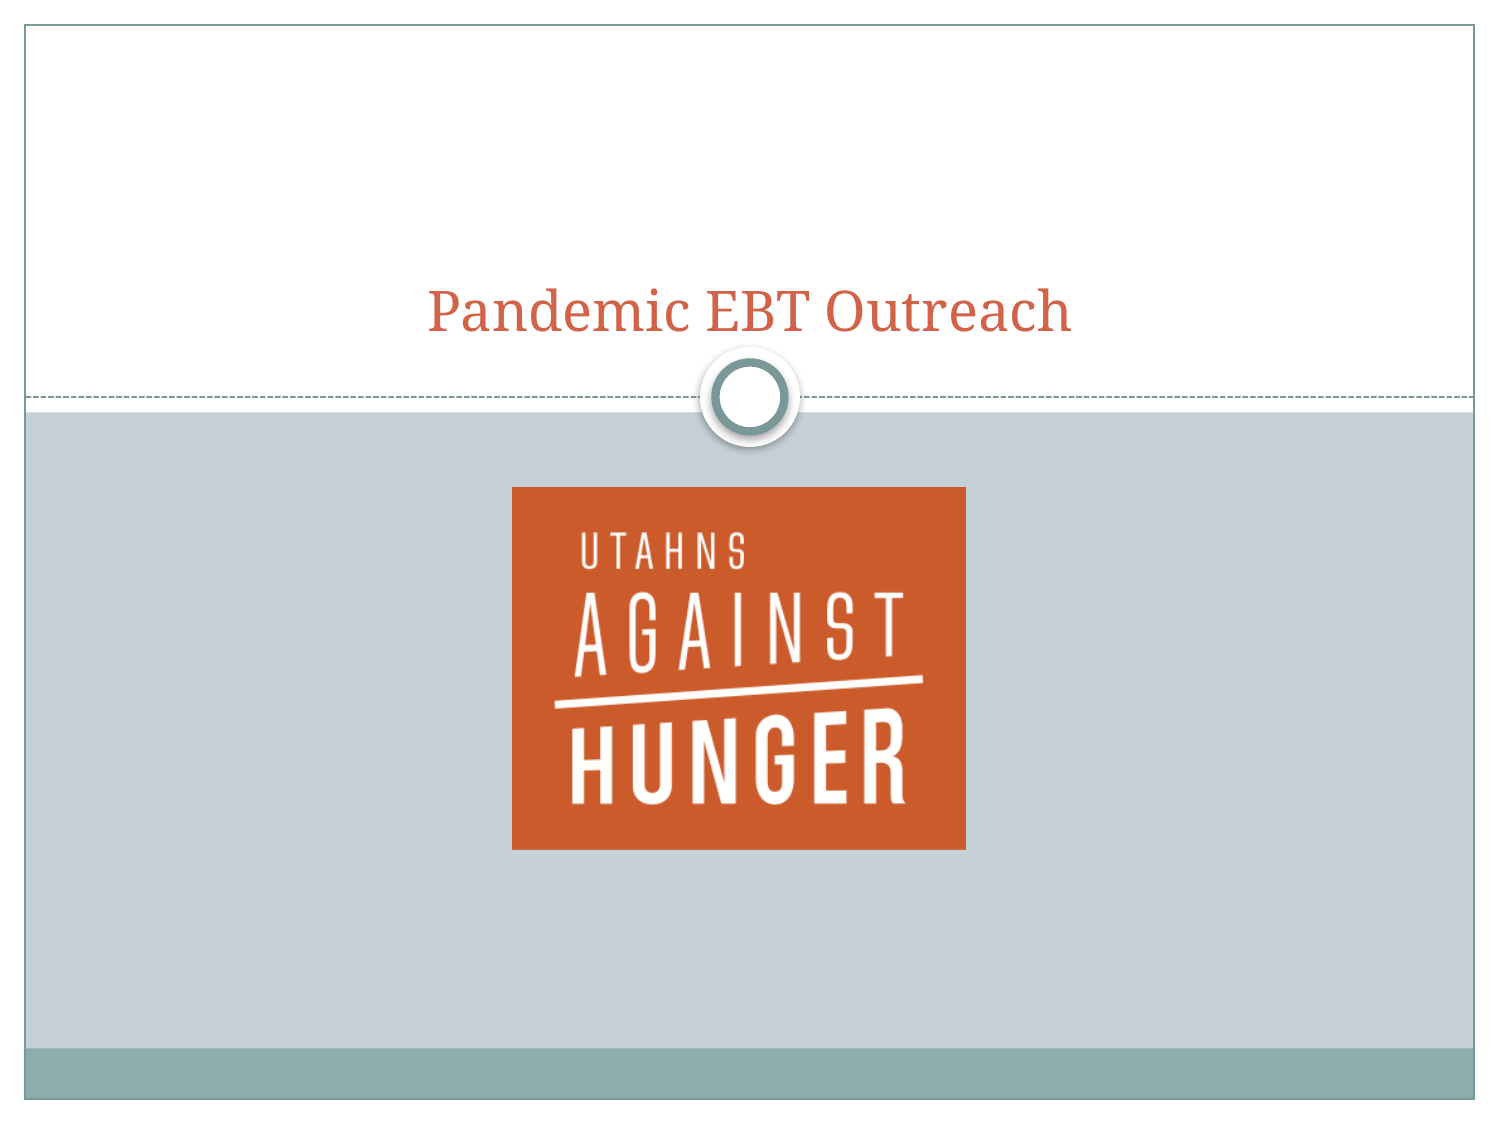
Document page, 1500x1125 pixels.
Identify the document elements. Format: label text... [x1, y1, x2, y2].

picture [512, 487, 966, 851]
title Pandemic EBT Outreach [112, 62, 1388, 350]
